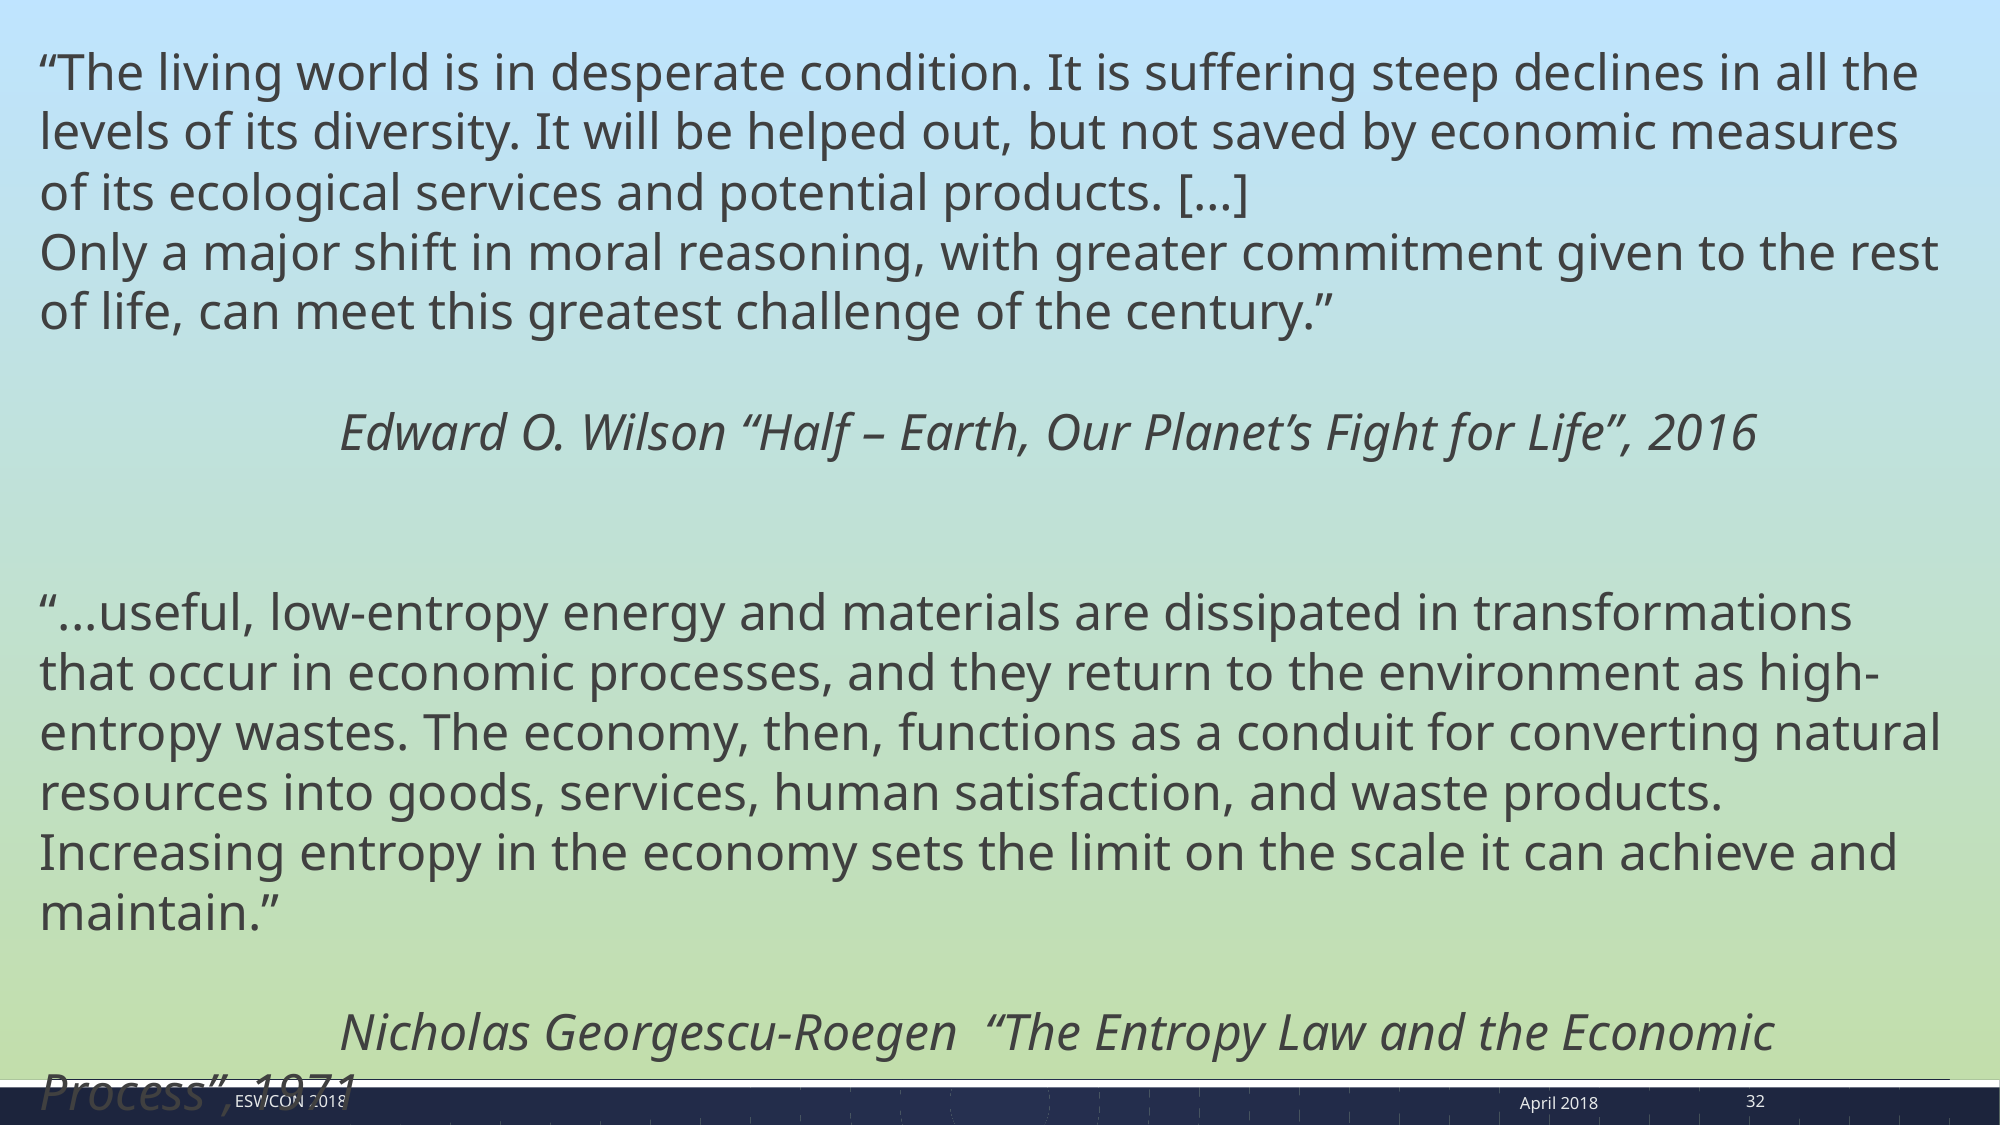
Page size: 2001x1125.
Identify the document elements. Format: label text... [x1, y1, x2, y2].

text_box “The living world is in desperate condition. It is suffering steep declines in all the levels of its diversity. It will be helped out, but not saved by economic measures of its ecological services and potential products. […] Only a major shift in moral reasoning, with greater commitment given to the rest of life, can meet this greatest challenge of the century.” Edward O. Wilson “Half – Earth, Our Planet’s Fight for Life”, 2016 “...useful, low-entropy energy and materials are dissipated in transformations that occur in economic processes, and they return to the environment as high-entropy wastes. The economy, then, functions as a conduit for converting natural resources into goods, services, human satisfaction, and waste products. Increasing entropy in the economy sets the limit on the scale it can achieve and maintain.” Nicholas Georgescu-Roegen “The Entropy Law and the Economic Process”, 1971 [24, 24, 1966, 1025]
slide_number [1456, 1083, 1614, 1122]
slide_number 32 [1674, 1083, 1780, 1122]
footer ESWcon 2018 [219, 1083, 1395, 1122]
